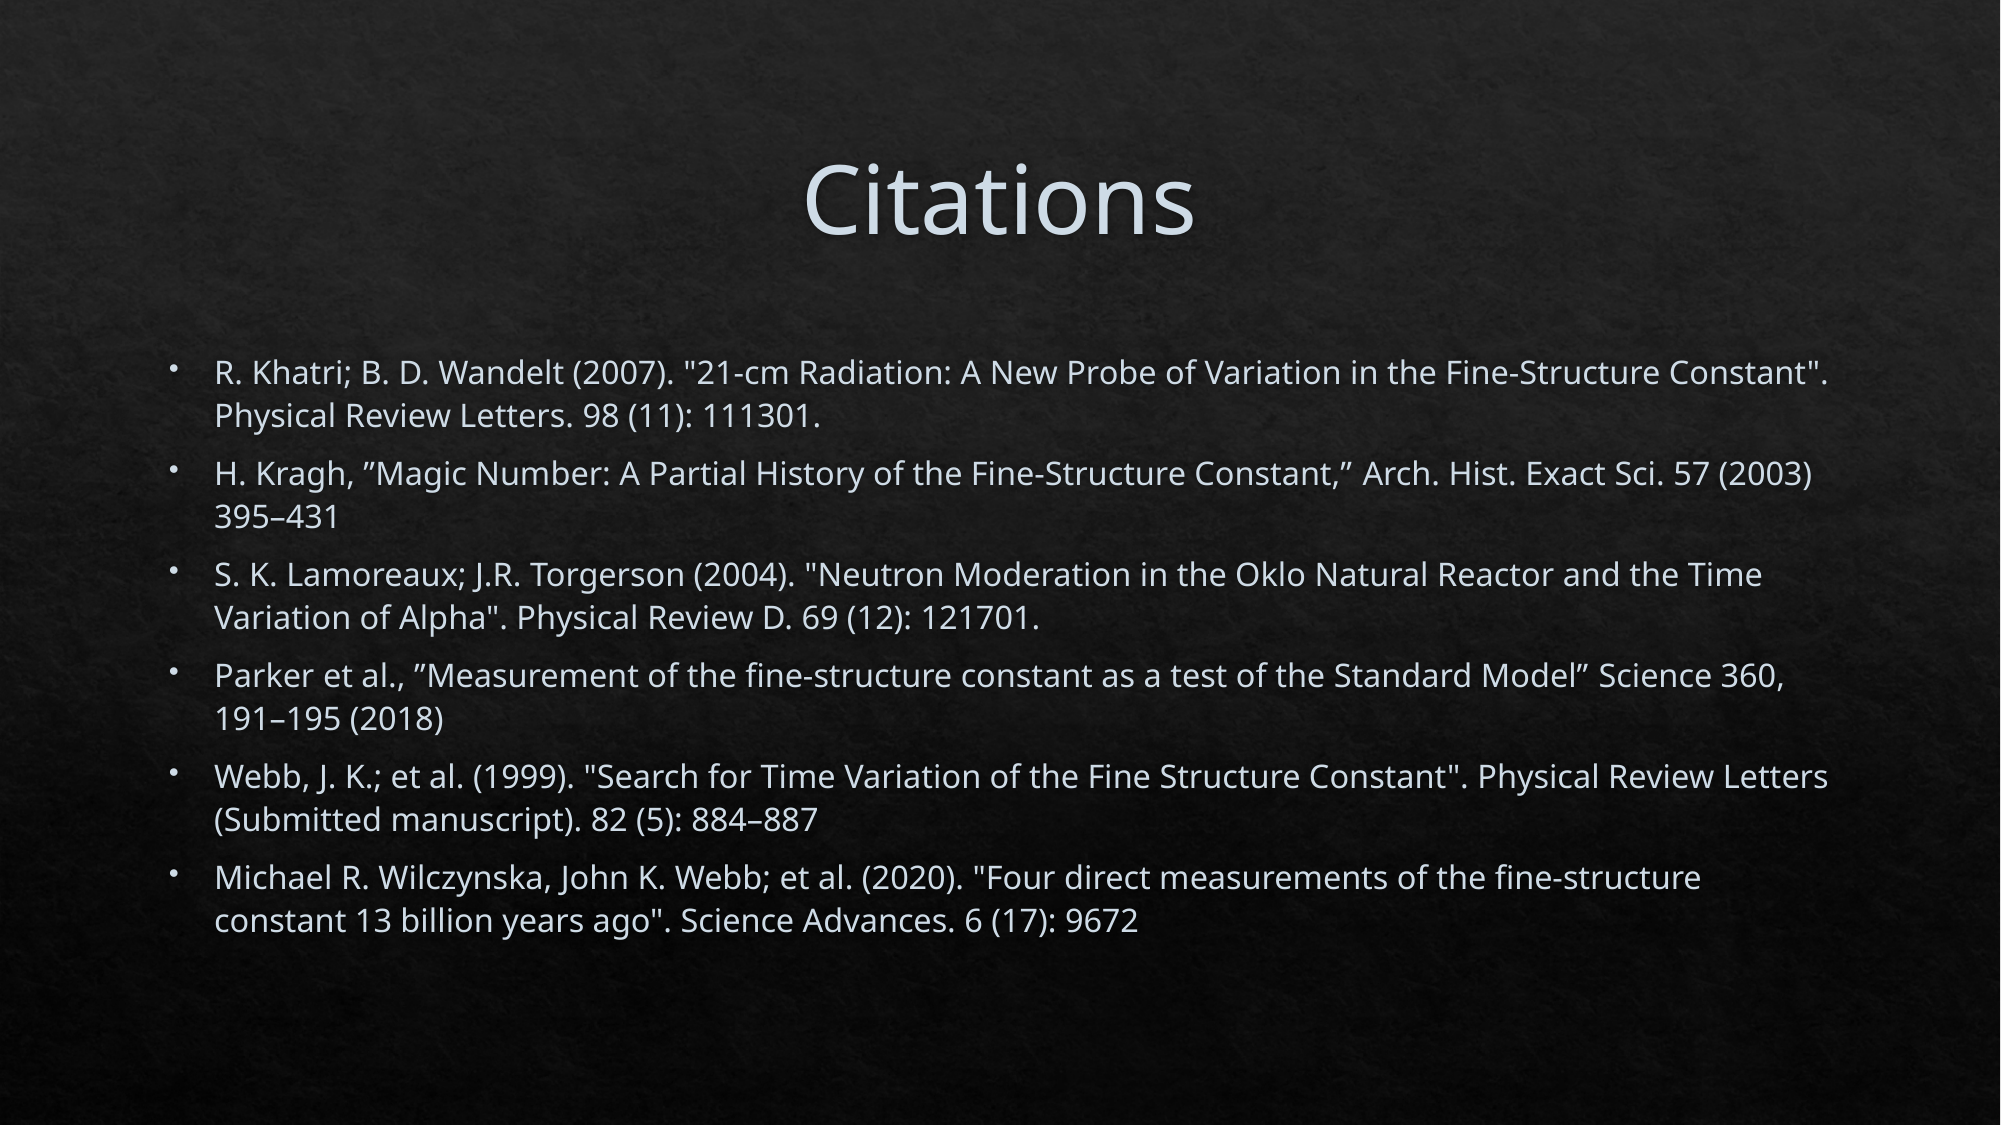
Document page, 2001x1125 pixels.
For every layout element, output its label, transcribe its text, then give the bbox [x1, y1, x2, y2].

list R. Khatri; B. D. Wandelt (2007). "21-cm Radiation: A New Probe of Variation in the Fine-Structure Constant". Physical Review Letters. 98 (11): 111301. H. Kragh, ”Magic Number: A Partial History of the Fine-Structure Constant,” Arch. Hist. Exact Sci. 57 (2003) 395–431 S. K. Lamoreaux; J.R. Torgerson (2004). "Neutron Moderation in the Oklo Natural Reactor and the Time Variation of Alpha". Physical Review D. 69 (12): 121701. Parker et al., ”Measurement of the fine-structure constant as a test of the Standard Model” Science 360, 191–195 (2018) Webb, J. K.; et al. (1999). "Search for Time Variation of the Fine Structure Constant". Physical Review Letters (Submitted manuscript). 82 (5): 884–887 Michael R. Wilczynska, John K. Webb; et al. (2020). "Four direct measurements of the fine-structure constant 13 billion years ago". Science Advances. 6 (17): 9672 [149, 340, 1849, 950]
title Citations [149, 99, 1849, 307]
